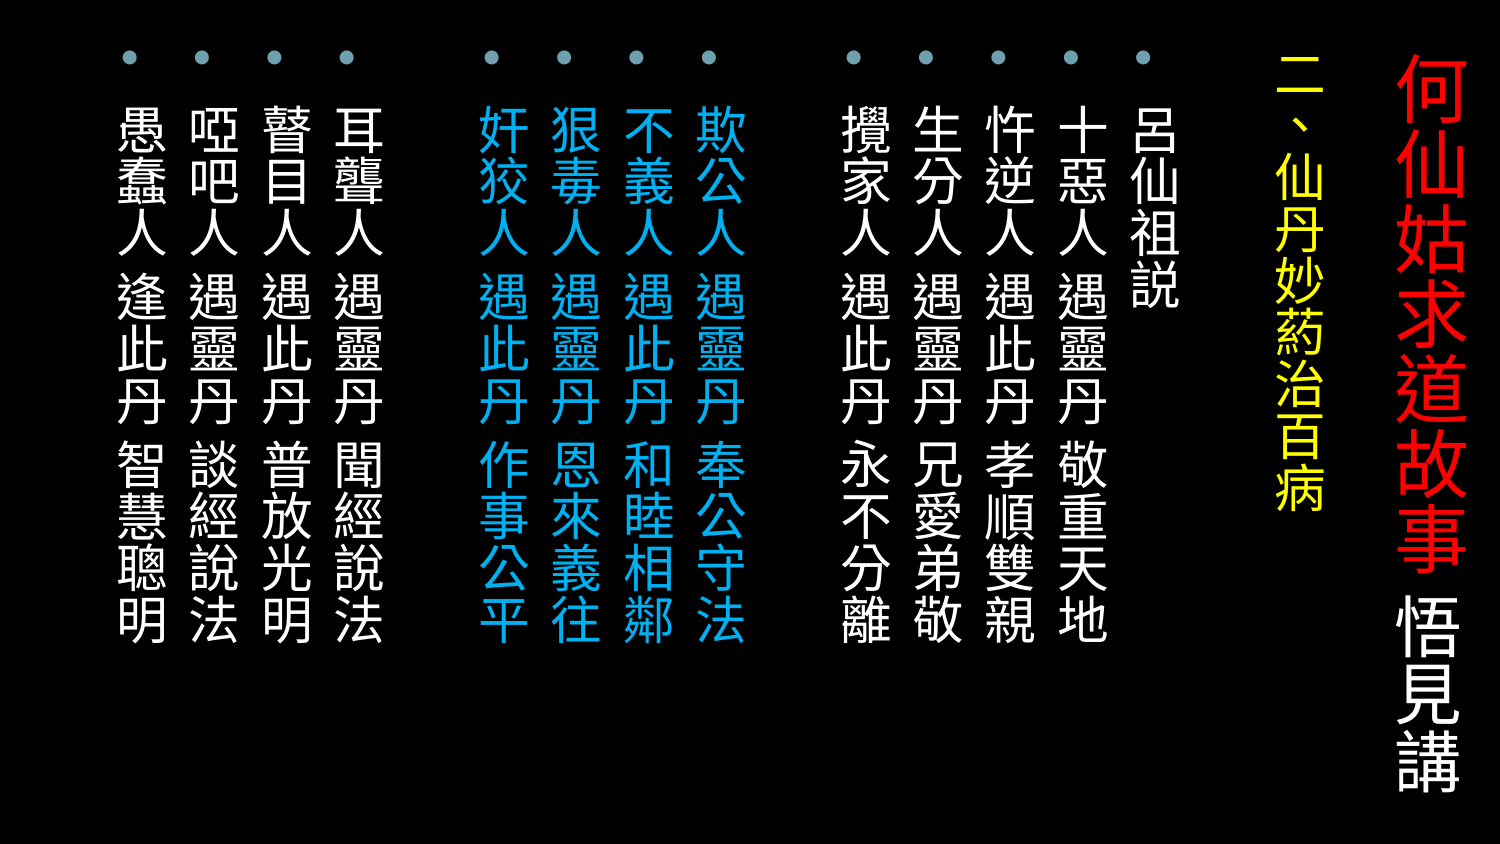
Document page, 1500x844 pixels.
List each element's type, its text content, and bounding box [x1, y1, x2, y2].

list 二、仙丹妙葯治百病 呂仙祖説 十惡人 遇靈丹 敬重天地 忤逆人 遇此丹 孝順雙親 生分人 遇靈丹 兄愛弟敬 攪家人 遇此丹 永不分離 欺公人 遇靈丹 奉公守法 不義人 遇此丹 和睦相鄰 狠毒人 遇靈丹 恩來義往 奸狡人 遇此丹 作事公平 耳聾人 遇靈丹 聞經說法 瞽目人 遇此丹 普放光明 啞吧人 遇靈丹 談經說法 愚蠢人 逢此丹 智慧聰明 [29, 27, 1365, 820]
title 何仙姑求道故事 悟見講 [1376, 27, 1483, 820]
